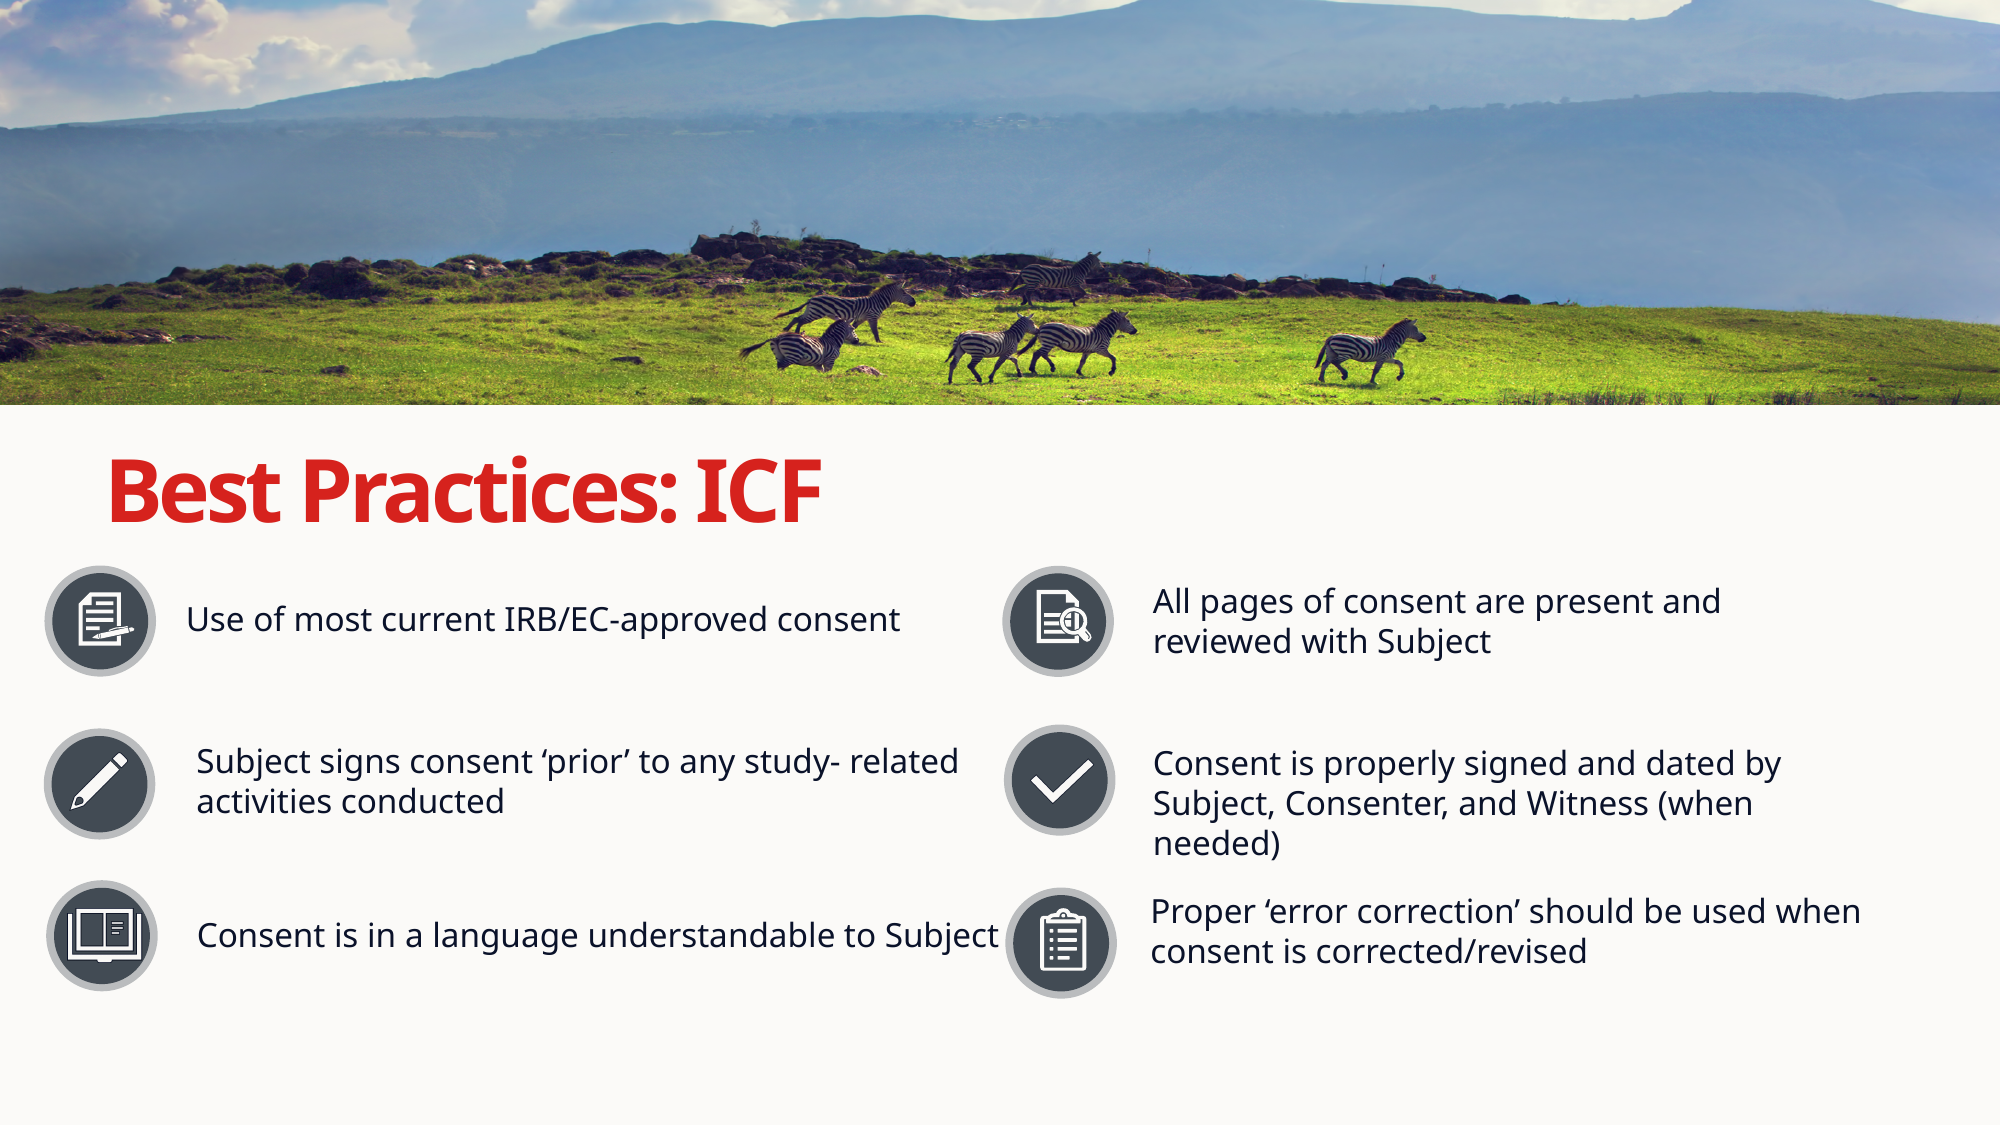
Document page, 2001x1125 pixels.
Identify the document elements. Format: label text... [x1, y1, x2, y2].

text_box Use of most current IRB/EC-approved consent [171, 591, 917, 646]
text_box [1039, 907, 1087, 971]
text_box Subject signs consent ‘prior’ to any study- related activities conducted [181, 733, 1050, 881]
picture [0, 0, 2000, 405]
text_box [1003, 724, 1116, 836]
picture [64, 895, 145, 976]
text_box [43, 728, 156, 840]
text_box [198, 574, 985, 644]
text_box Consent is in a language understandable to Subject [182, 906, 1182, 1014]
title Best Practices: ICF [84, 405, 1891, 581]
text_box All pages of consent are present and reviewed with Subject [1138, 572, 1878, 720]
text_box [1002, 565, 1115, 678]
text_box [1036, 589, 1092, 644]
text_box Consent is properly signed and dated by Subject, Consenter, and Witness (when needed) [1138, 734, 1905, 922]
text_box Proper ‘error correction’ should be used when consent is corrected/revised [1135, 882, 1902, 978]
picture [1028, 747, 1095, 814]
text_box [1005, 887, 1118, 999]
picture [64, 746, 134, 816]
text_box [45, 879, 158, 992]
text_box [44, 565, 157, 677]
